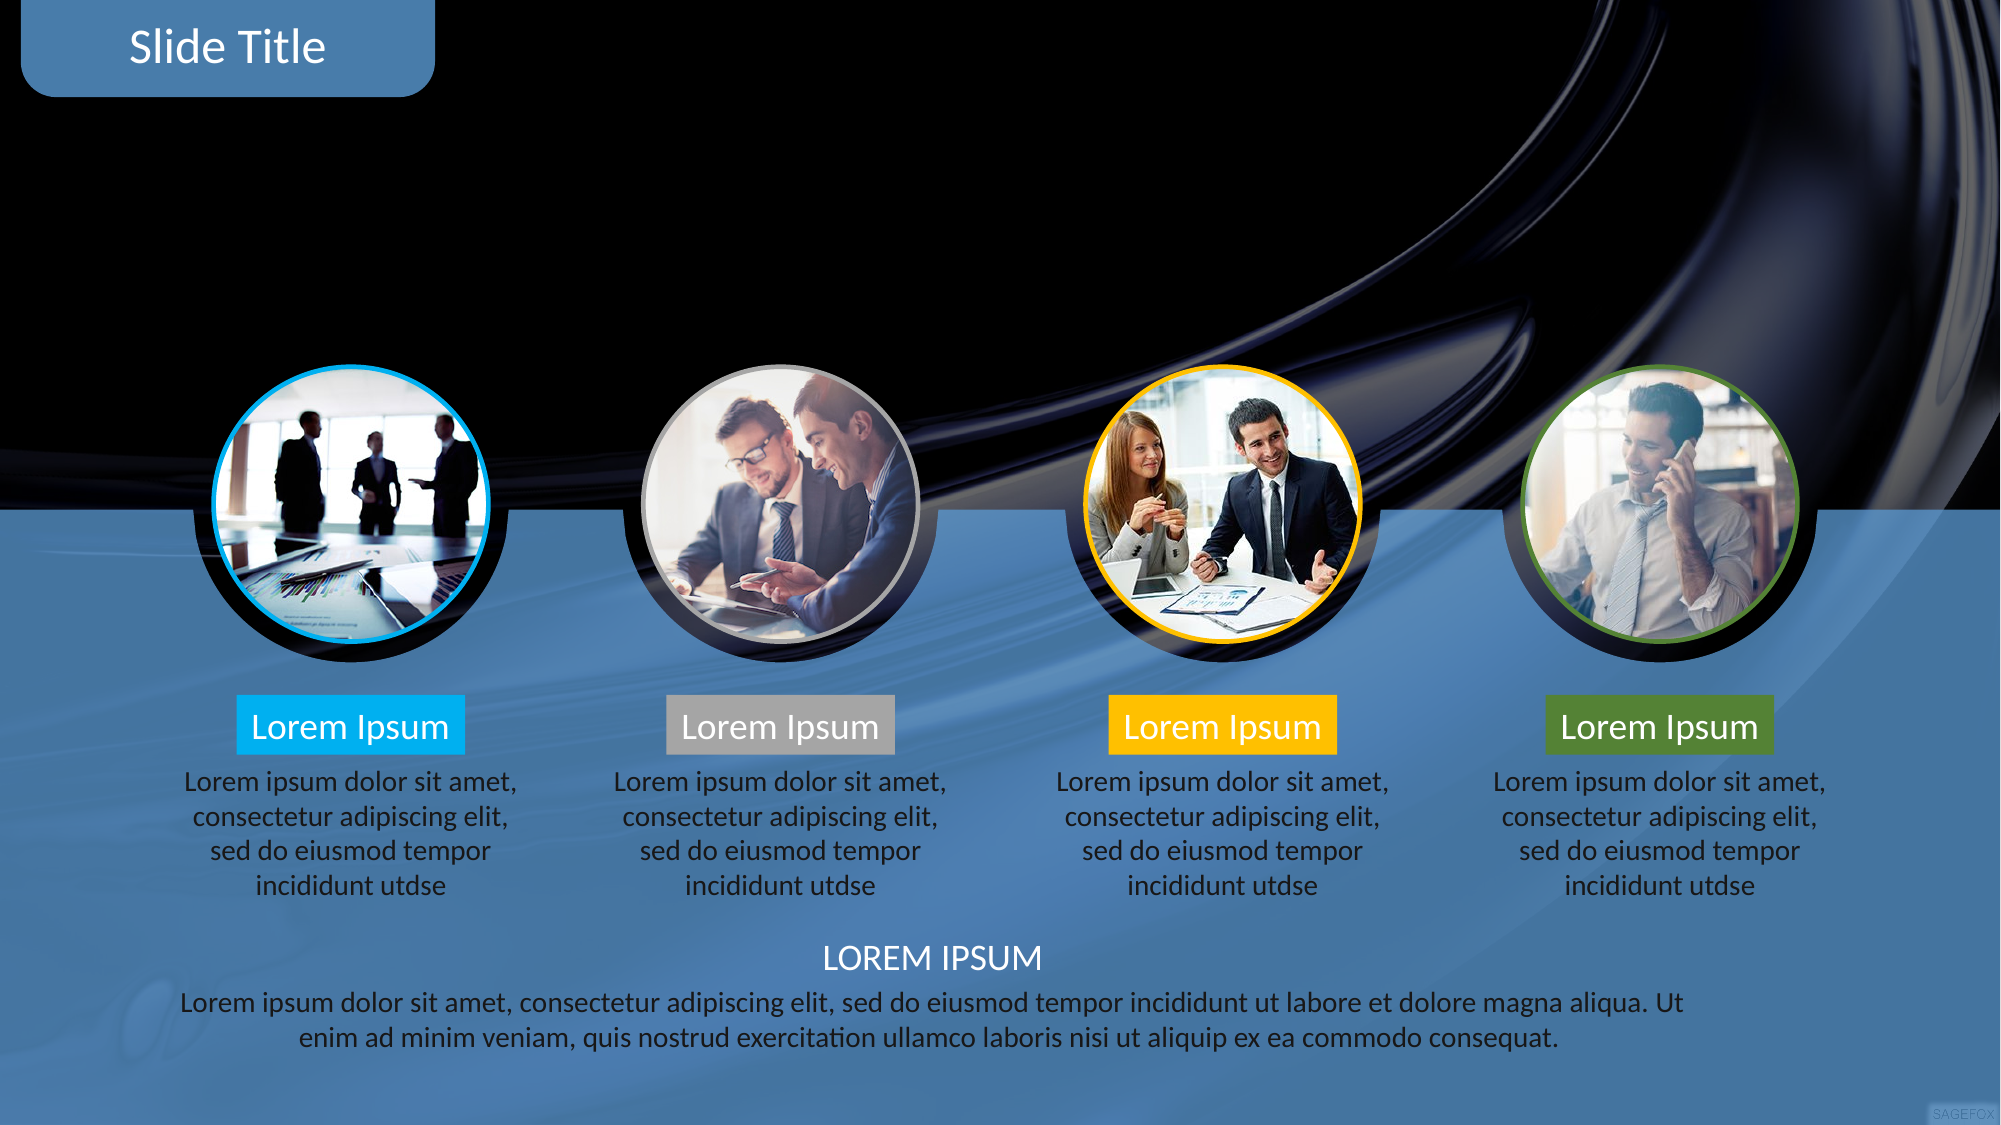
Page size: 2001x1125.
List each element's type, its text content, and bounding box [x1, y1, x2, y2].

picture [0, 0, 2001, 1101]
text_box [212, 365, 490, 643]
text_box Lorem ipsum dolor sit amet, consectetur adipiscing elit, sed do eiusmod tempor incididunt utdse [1477, 756, 1843, 907]
text_box Lorem Ipsum [1545, 694, 1775, 755]
text_box Lorem ipsum dolor sit amet, consectetur adipiscing elit, sed do eiusmod tempor incididunt utdse [597, 756, 964, 907]
text_box Lorem ipsum dolor sit amet, consectetur adipiscing elit, sed do eiusmod tempor incididunt utdse [1040, 756, 1406, 907]
text_box Lorem Ipsum [666, 694, 895, 755]
text_box Lorem Ipsum [1108, 694, 1338, 755]
text_box Lorem Ipsum [236, 694, 466, 755]
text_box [20, 0, 436, 98]
text_box [1521, 365, 1799, 643]
text_box [0, 508, 2000, 1125]
text_box Lorem ipsum dolor sit amet, consectetur adipiscing elit, sed do eiusmod tempor incididunt utdse [168, 756, 534, 907]
text_box [1084, 365, 1362, 643]
text_box LOREM IPSUM Lorem ipsum dolor sit amet, consectetur adipiscing elit, sed do eiusmod tempor incididunt ut labore et dolore magna aliqua. Ut enim ad minim veniam, quis nostrud exercitation ullamco laboris nisi ut aliquip ex ea commodo consequat. [162, 925, 1703, 1061]
text_box [642, 365, 920, 643]
